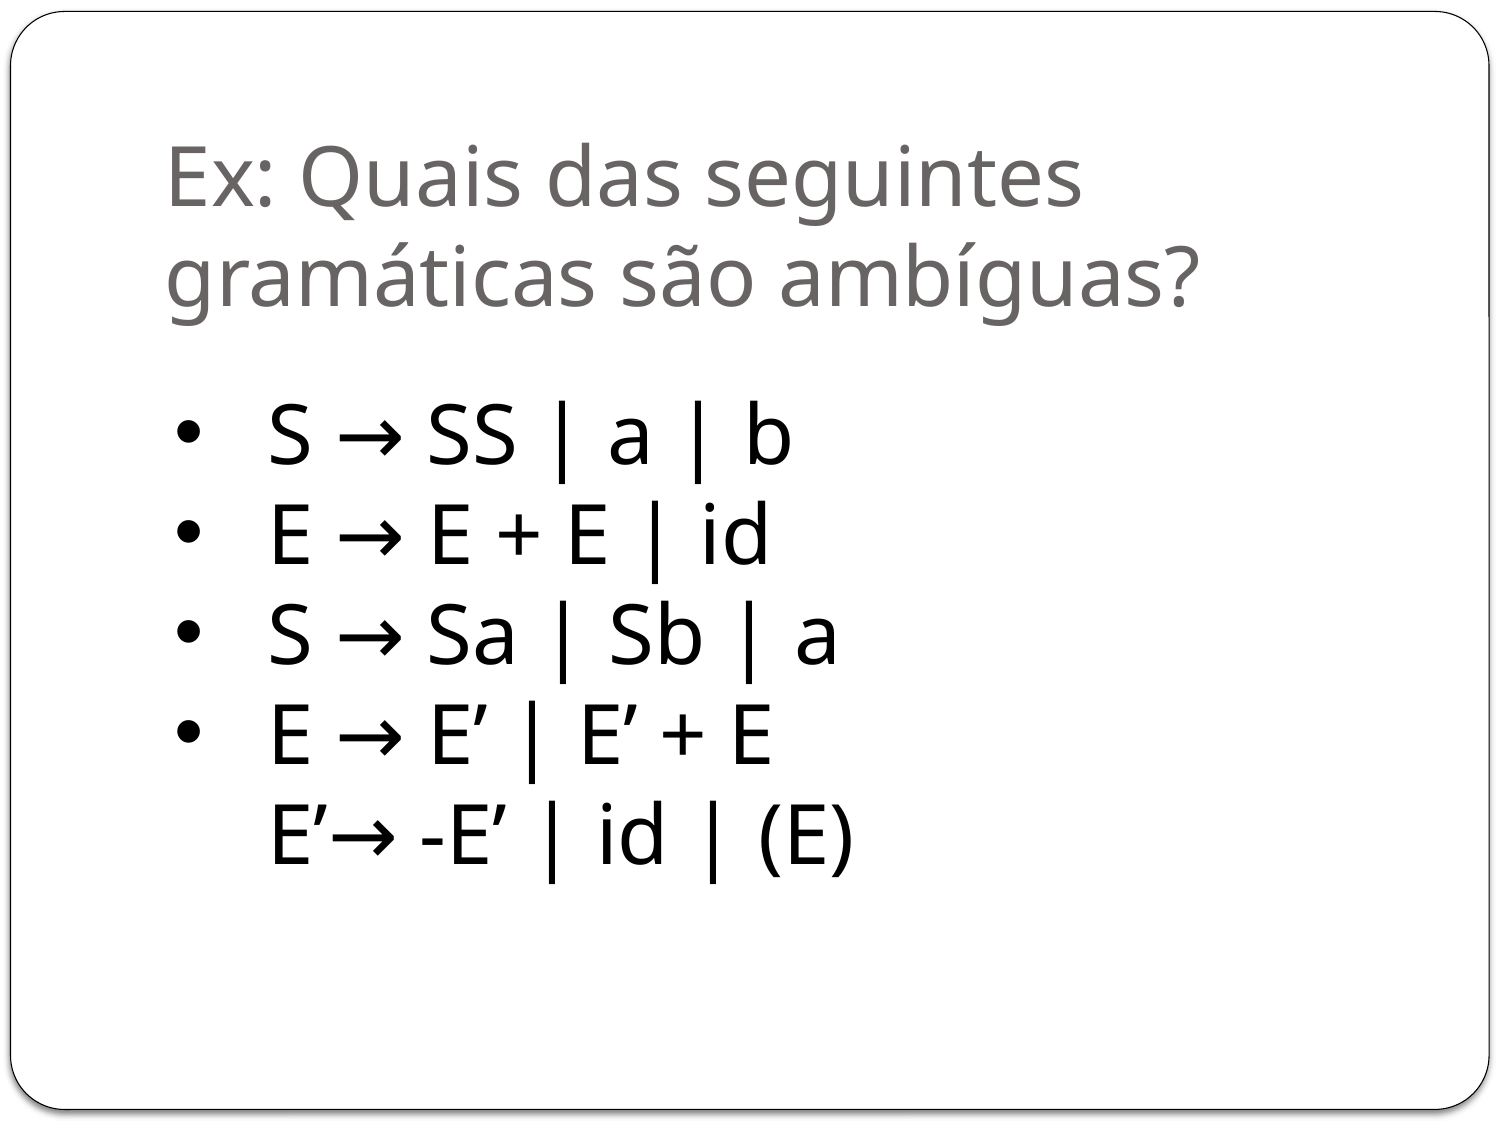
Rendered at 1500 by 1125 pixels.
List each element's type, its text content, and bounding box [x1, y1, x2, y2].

title Ex: Quais das seguintes gramáticas são ambíguas? [150, 45, 1425, 339]
text_box S → SS | a | b E → E + E | id S → Sa | Sb | a E → E’ | E’ + E E’→ -E’ | id | (E) [159, 373, 1187, 889]
